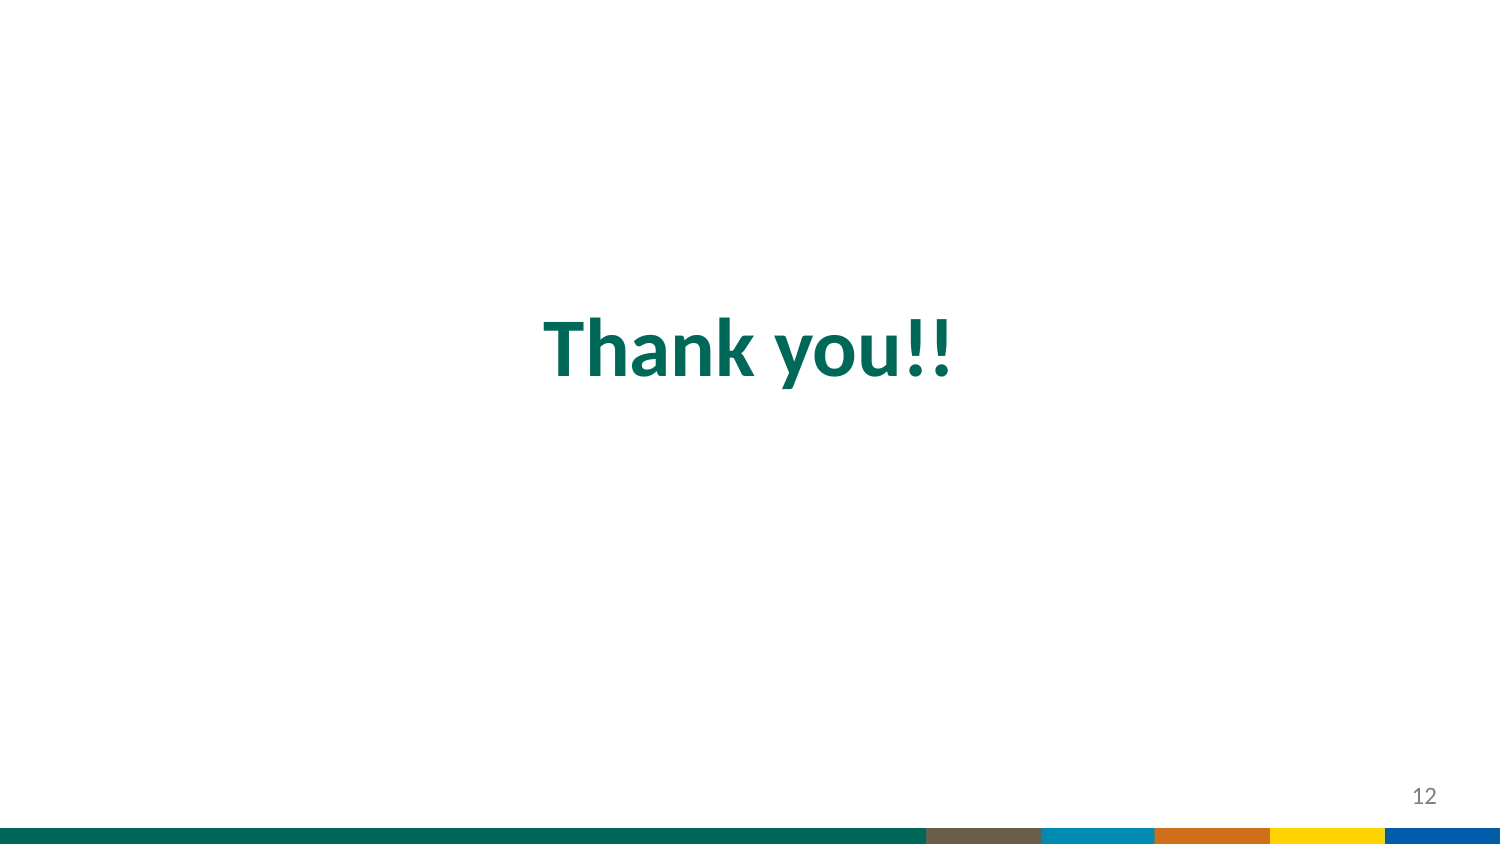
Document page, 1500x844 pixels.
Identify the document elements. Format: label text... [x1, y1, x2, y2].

title Thank you!! [75, 269, 1425, 401]
picture [0, 828, 1042, 844]
picture [1154, 828, 1500, 844]
